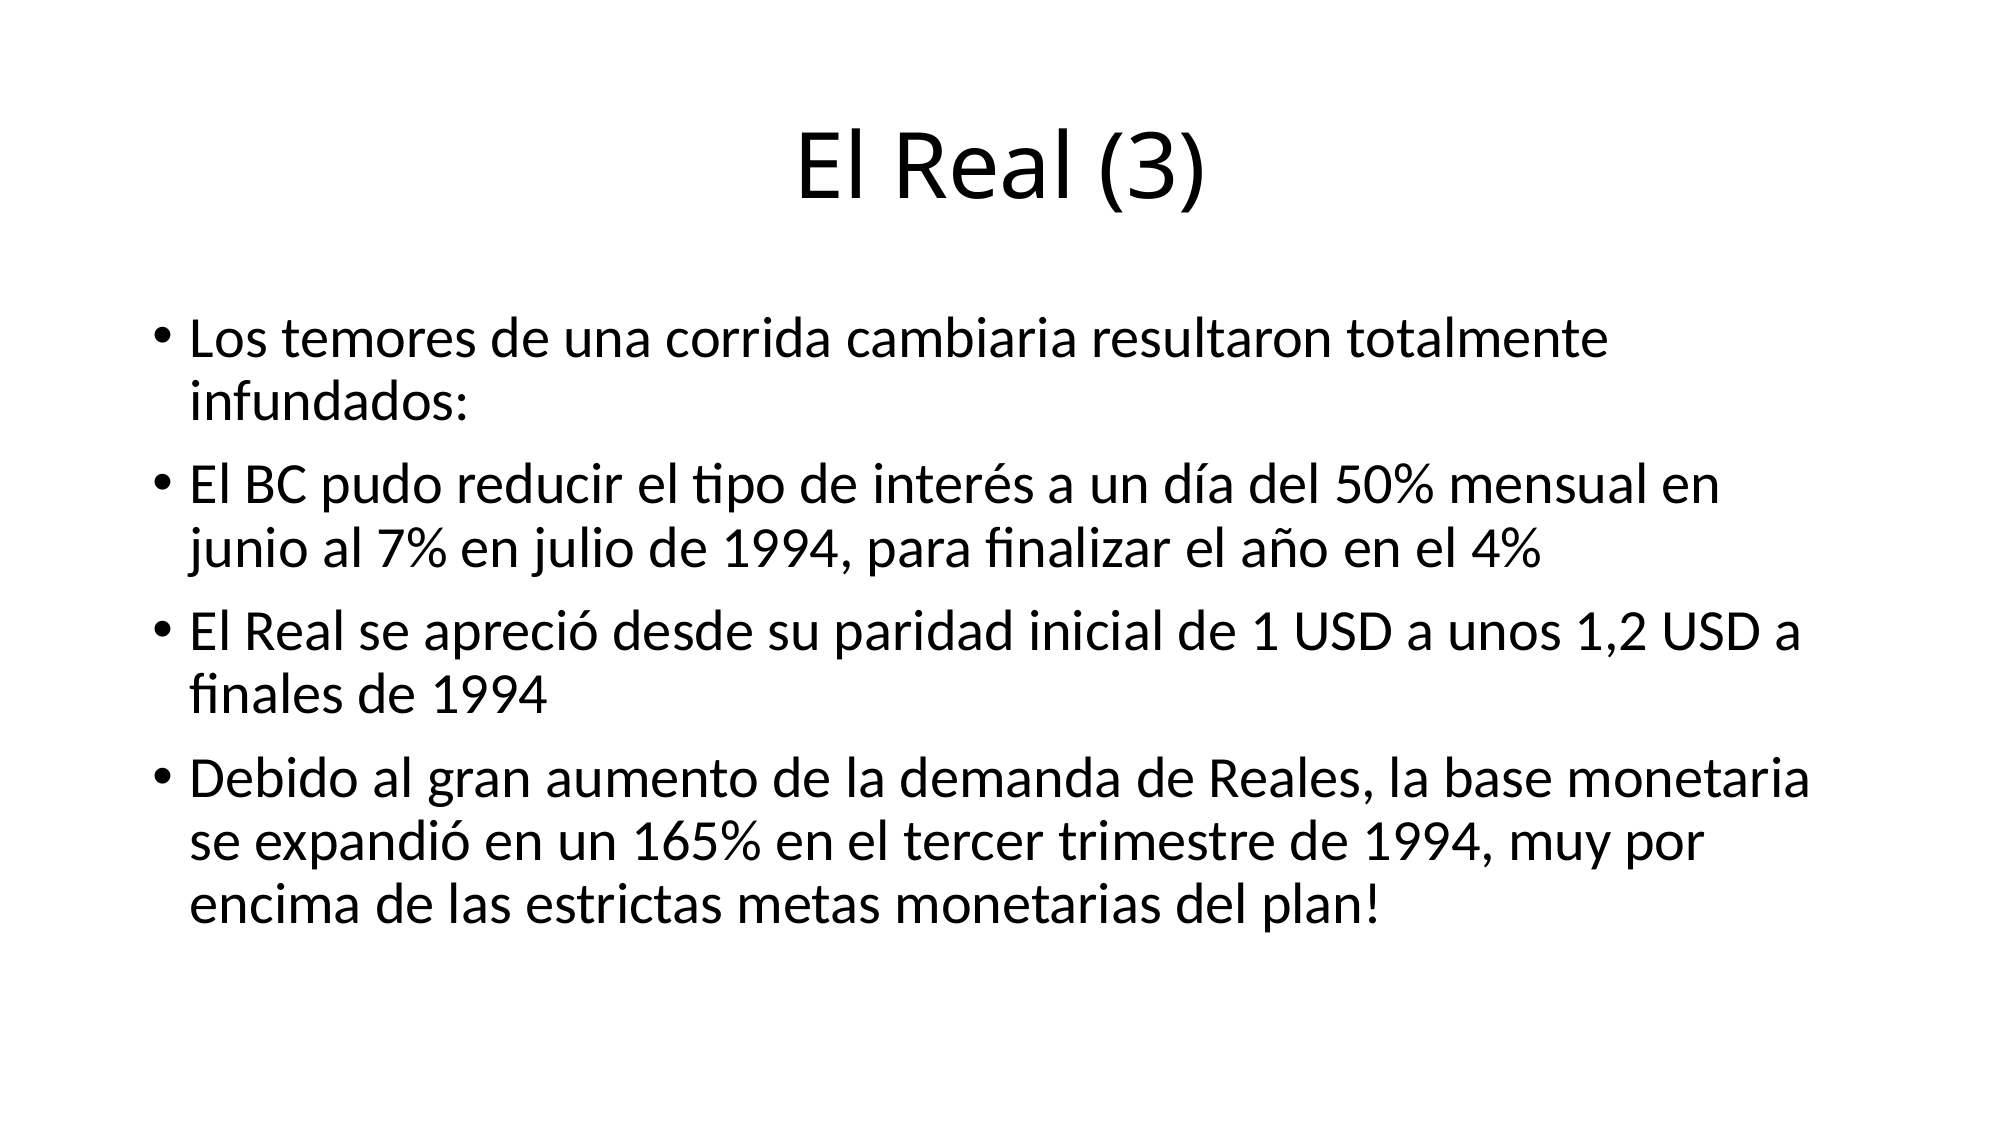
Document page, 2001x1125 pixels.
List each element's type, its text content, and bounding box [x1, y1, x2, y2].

list Los temores de una corrida cambiaria resultaron totalmente infundados: El BC pudo reducir el tipo de interés a un día del 50% mensual en junio al 7% en julio de 1994, para finalizar el año en el 4% El Real se apreció desde su paridad inicial de 1 USD a unos 1,2 USD a finales de 1994 Debido al gran aumento de la demanda de Reales, la base monetaria se expandió en un 165% en el tercer trimestre de 1994, muy por encima de las estrictas metas monetarias del plan! [137, 299, 1863, 1014]
title El Real (3) [137, 59, 1863, 278]
